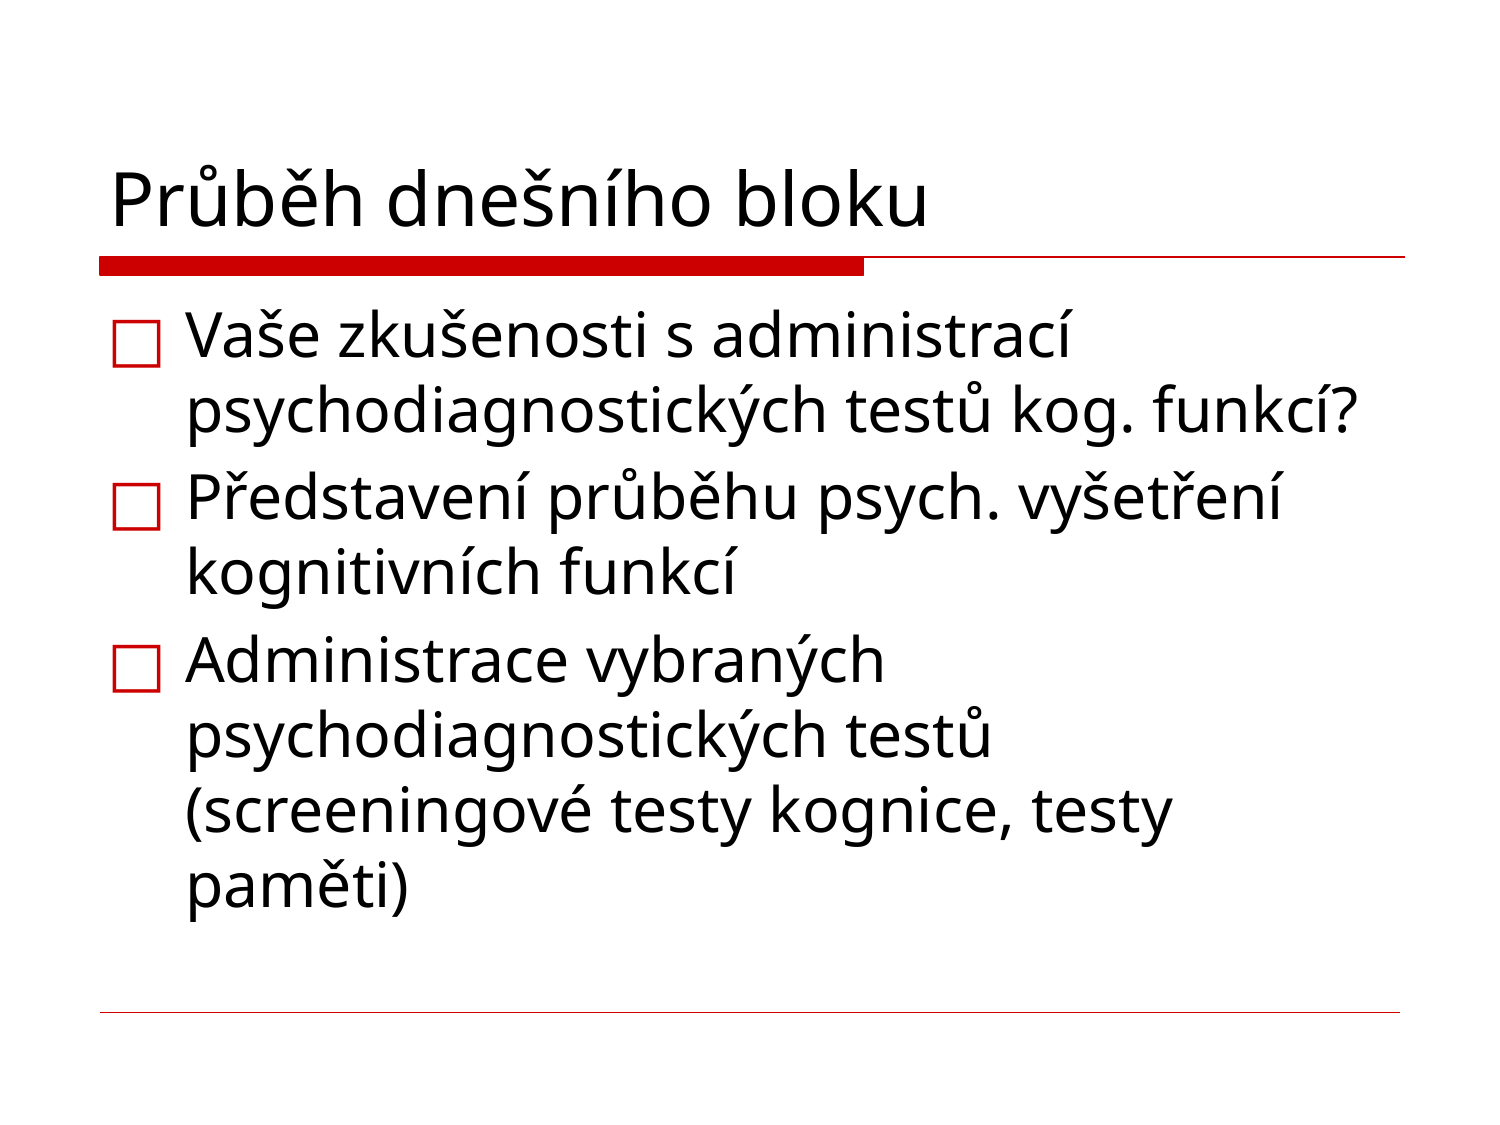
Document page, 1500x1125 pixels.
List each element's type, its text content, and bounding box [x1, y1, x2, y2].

title Průběh dnešního bloku [94, 50, 1407, 250]
list Vaše zkušenosti s administrací psychodiagnostických testů kog. funkcí? Představení průběhu psych. vyšetření kognitivních funkcí Administrace vybraných psychodiagnostických testů (screeningové testy kognice, testy paměti) [92, 287, 1406, 988]
